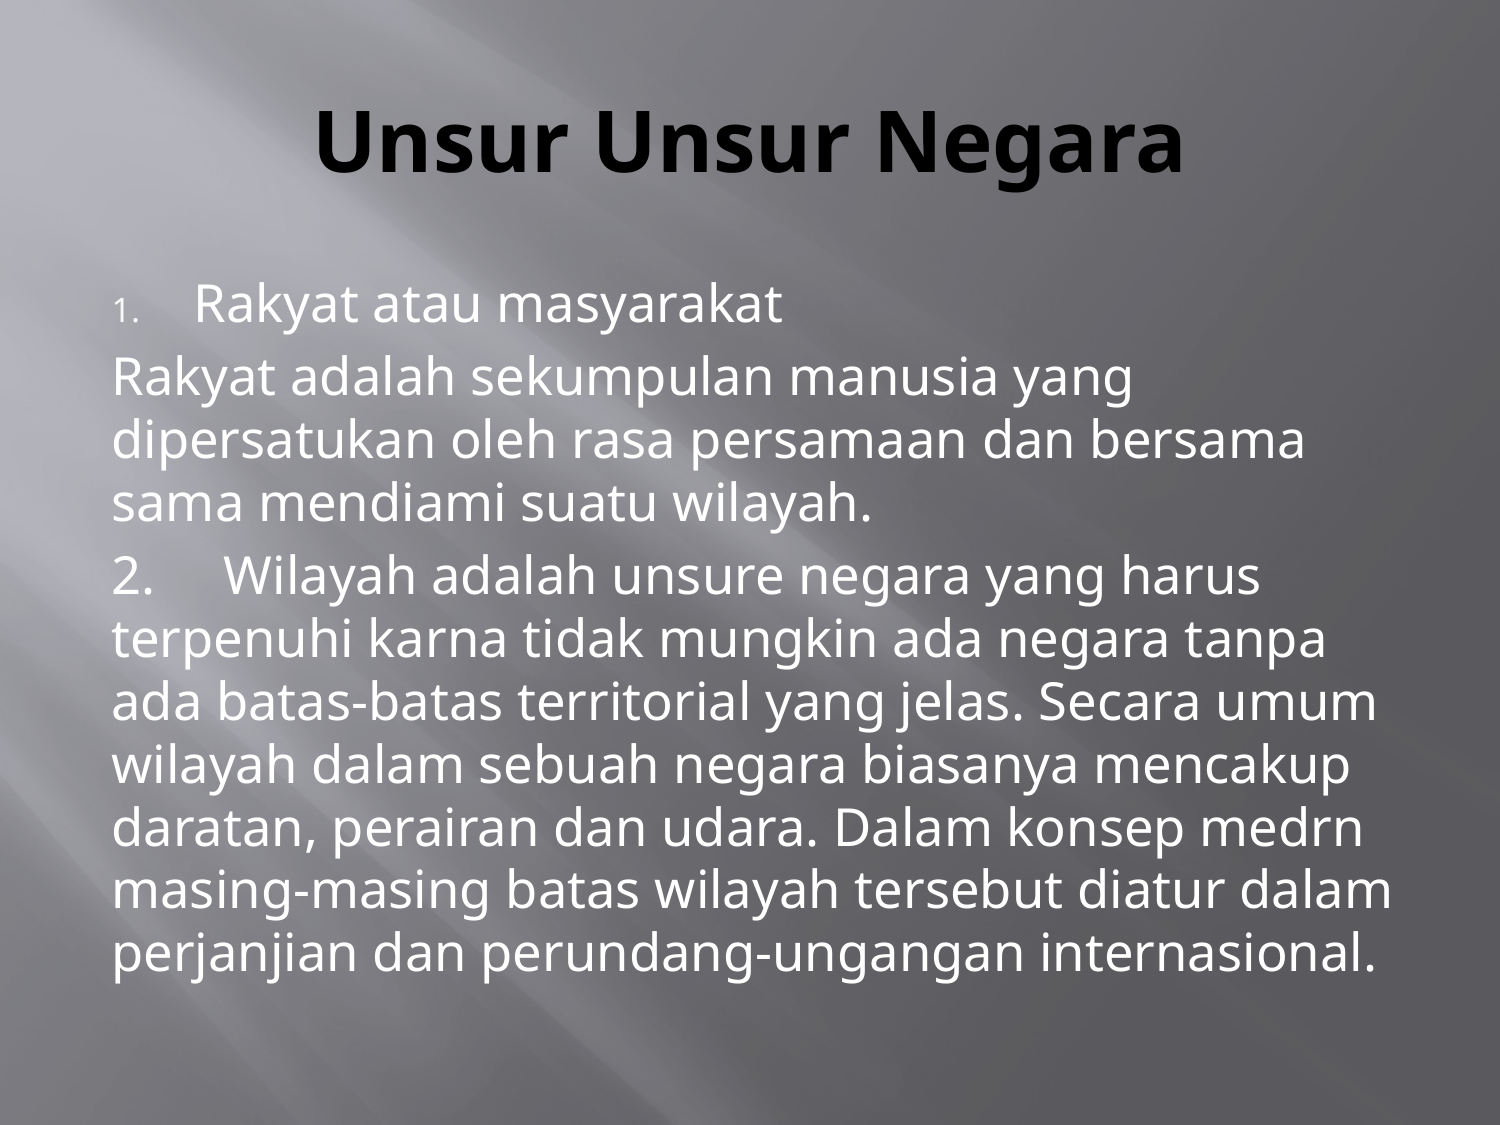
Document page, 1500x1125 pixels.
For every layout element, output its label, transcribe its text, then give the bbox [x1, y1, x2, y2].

list Rakyat atau masyarakat Rakyat adalah sekumpulan manusia yang dipersatukan oleh rasa persamaan dan bersama sama mendiami suatu wilayah. 2. Wilayah adalah unsure negara yang harus terpenuhi karna tidak mungkin ada negara tanpa ada batas-batas territorial yang jelas. Secara umum wilayah dalam sebuah negara biasanya mencakup daratan, perairan dan udara. Dalam konsep medrn masing-masing batas wilayah tersebut diatur dalam perjanjian dan perundang-ungangan internasional. [75, 262, 1425, 1035]
title Unsur Unsur Negara [75, 45, 1425, 233]
